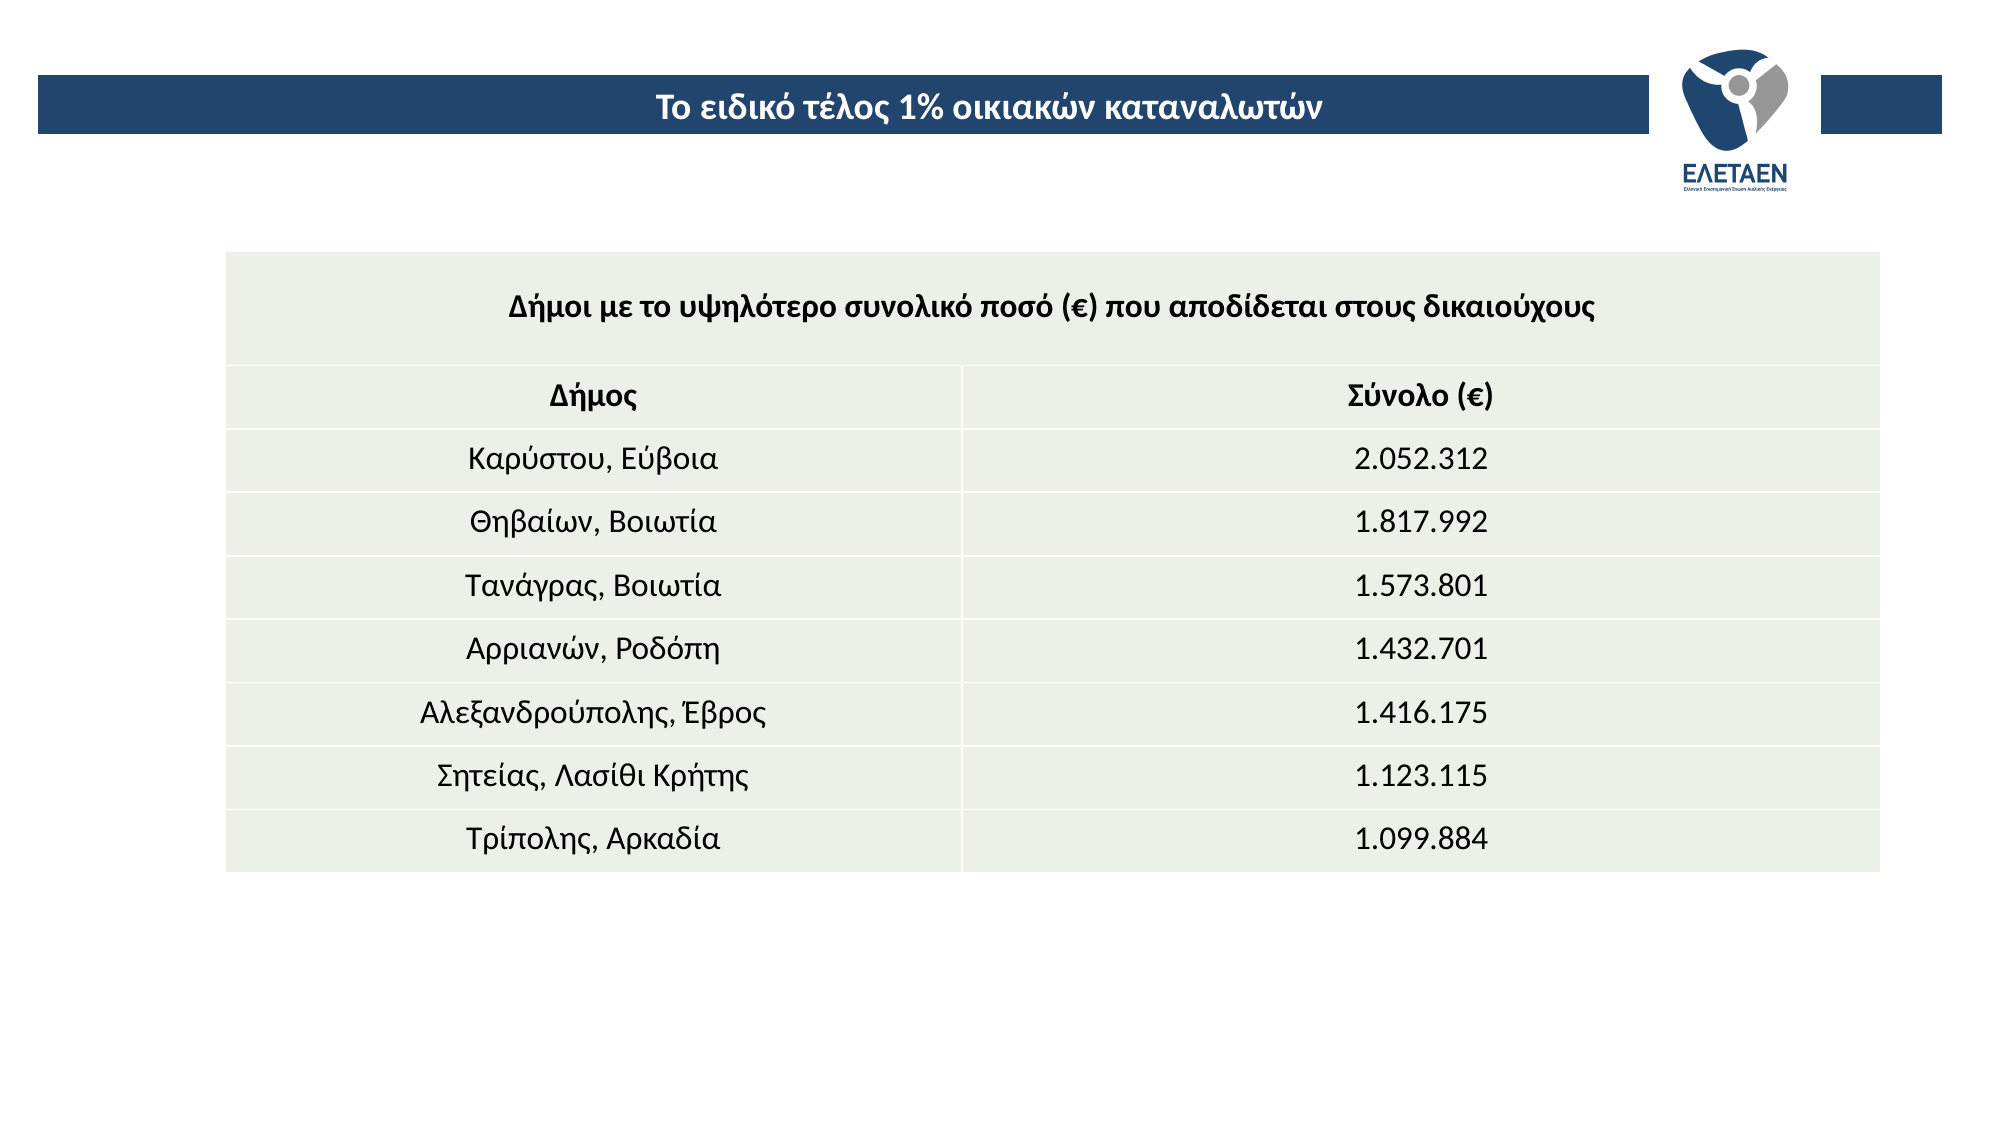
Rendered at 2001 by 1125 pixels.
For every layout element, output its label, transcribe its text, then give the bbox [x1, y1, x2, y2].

table_cell Καρύστου, Εύβοια [226, 430, 961, 491]
table_cell Τρίπολης, Αρκαδία [226, 810, 961, 872]
table_cell 1.123.115 [963, 747, 1880, 809]
table_cell 2.052.312 [963, 430, 1880, 491]
table_cell Τανάγρας, Βοιωτία [226, 557, 961, 618]
text_box Το ειδικό τέλος 1% οικιακών καταναλωτών [1821, 74, 1943, 135]
table_cell 1.817.992 [963, 493, 1880, 555]
table_cell 1.099.884 [963, 810, 1880, 872]
table_cell 1.432.701 [963, 620, 1880, 682]
table_cell 1.573.801 [963, 557, 1880, 618]
table_cell Θηβαίων, Βοιωτία [226, 493, 961, 555]
table_header Δήμοι με το υψηλότερο συνολικό ποσό (€) που αποδίδεται στους δικαιούχους [226, 252, 1880, 365]
table_cell Σητείας, Λασίθι Κρήτης [226, 747, 961, 809]
table_cell Δήμος [226, 366, 961, 428]
table_cell Αλεξανδρούπολης, Έβρος [226, 683, 961, 745]
text_box Το ειδικό τέλος 1% οικιακών καταναλωτών [37, 74, 1649, 135]
picture [1649, 28, 1821, 213]
table_cell Αρριανών, Ροδόπη [226, 620, 961, 682]
table_cell Σύνολο (€) [963, 366, 1880, 428]
table_cell 1.416.175 [963, 683, 1880, 745]
